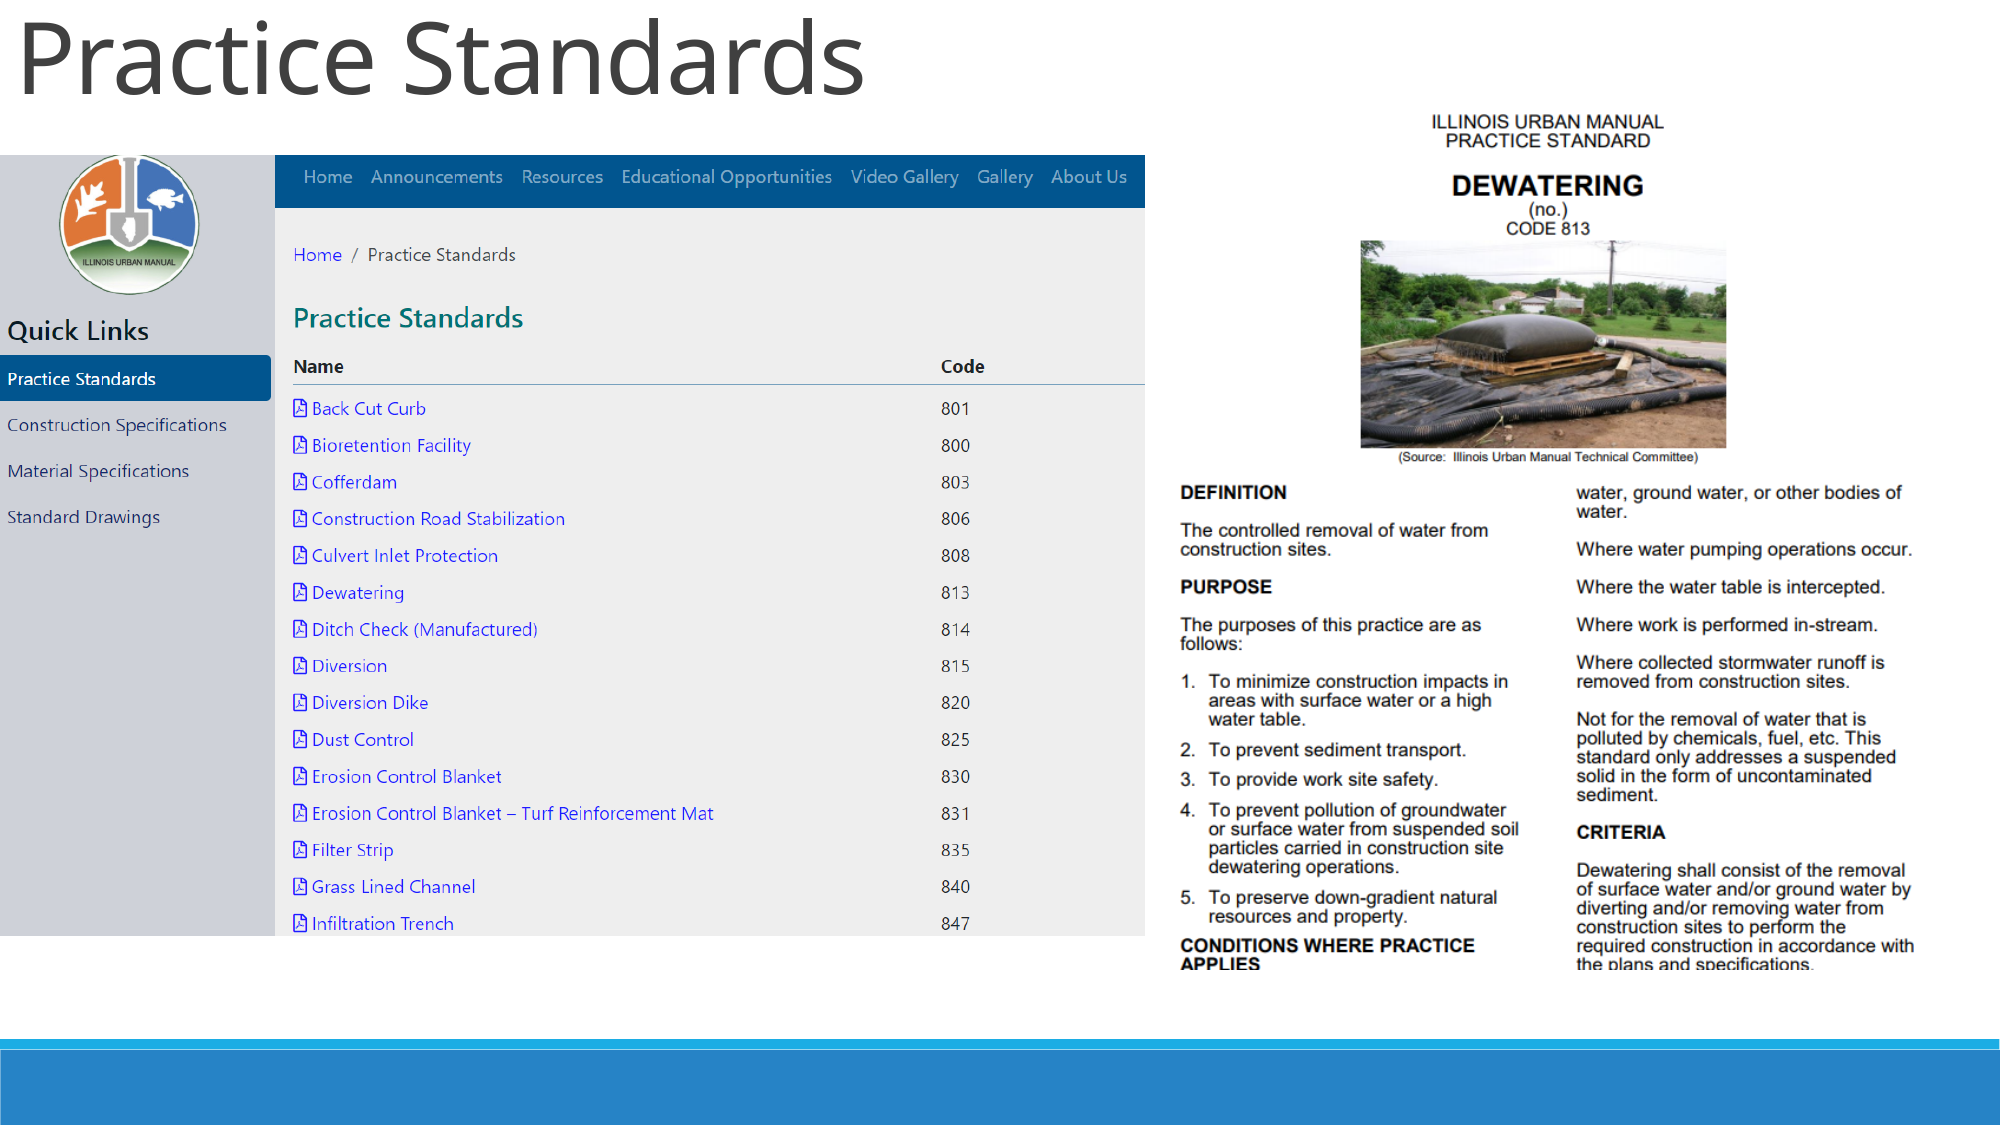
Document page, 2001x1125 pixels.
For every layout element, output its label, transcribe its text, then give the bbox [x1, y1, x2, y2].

picture [0, 86, 2000, 970]
title Practice Standards [0, 3, 1725, 123]
